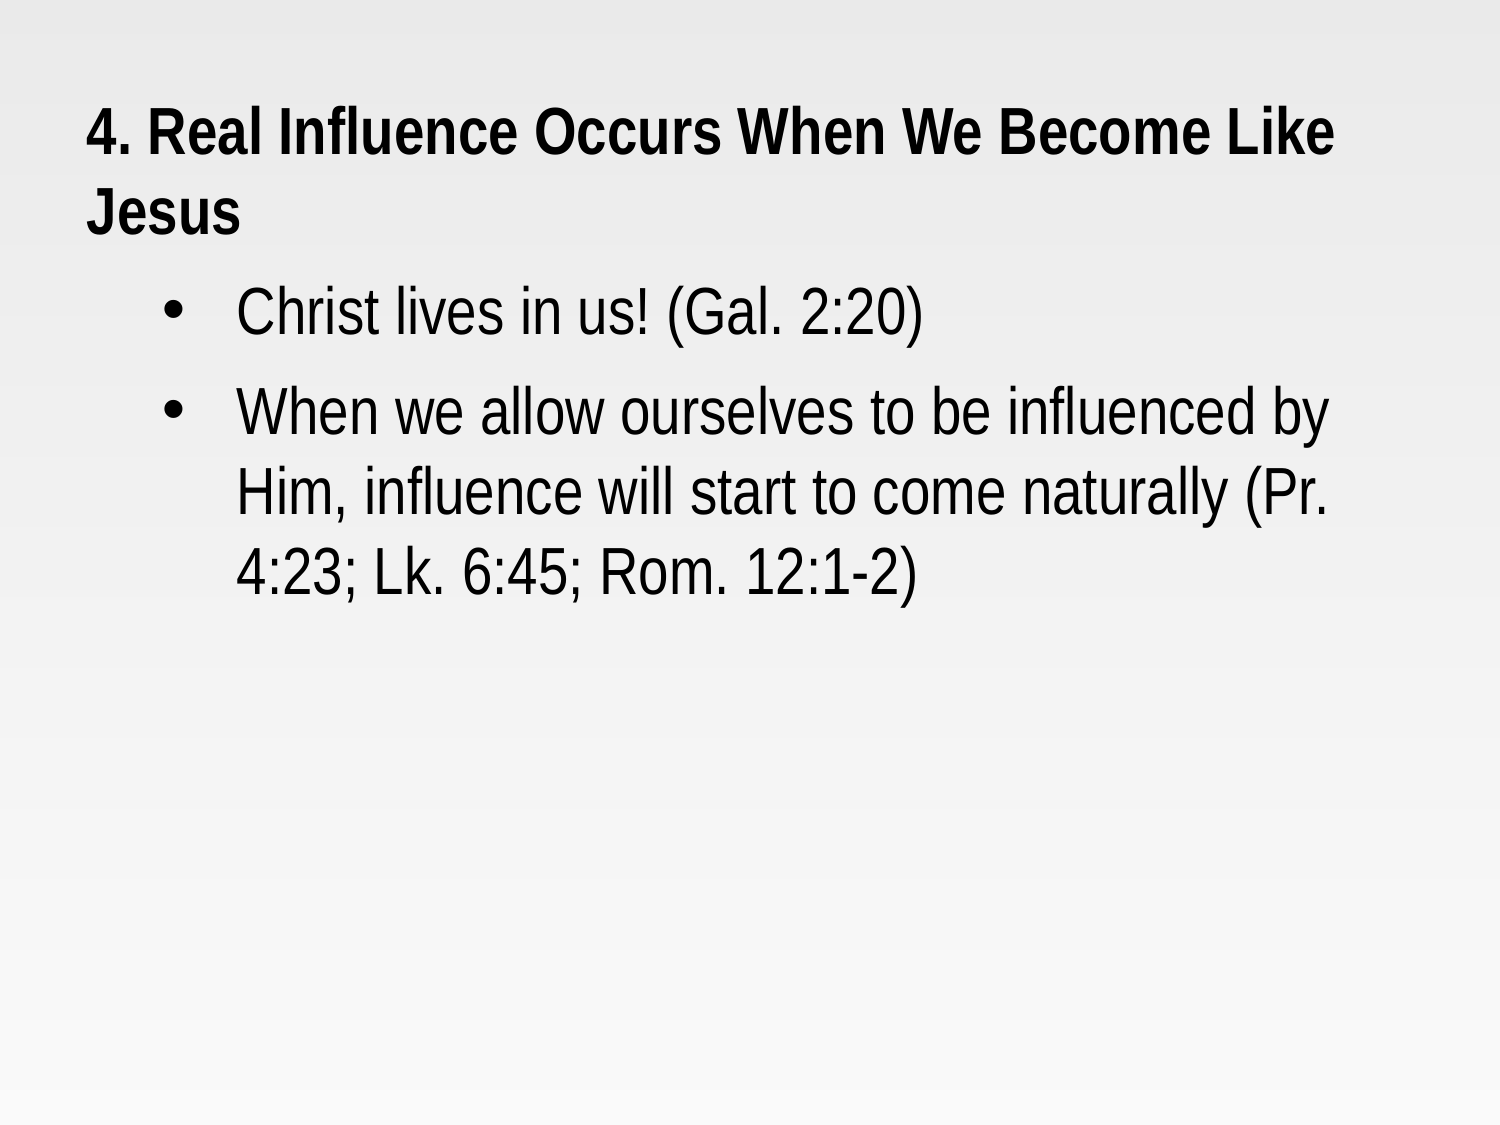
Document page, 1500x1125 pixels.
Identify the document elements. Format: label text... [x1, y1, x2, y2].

text_box 4. Real Influence Occurs When We Become Like Jesus Christ lives in us! (Gal. 2:20) When we allow ourselves to be influenced by Him, influence will start to come naturally (Pr. 4:23; Lk. 6:45; Rom. 12:1-2) [72, 80, 1419, 695]
